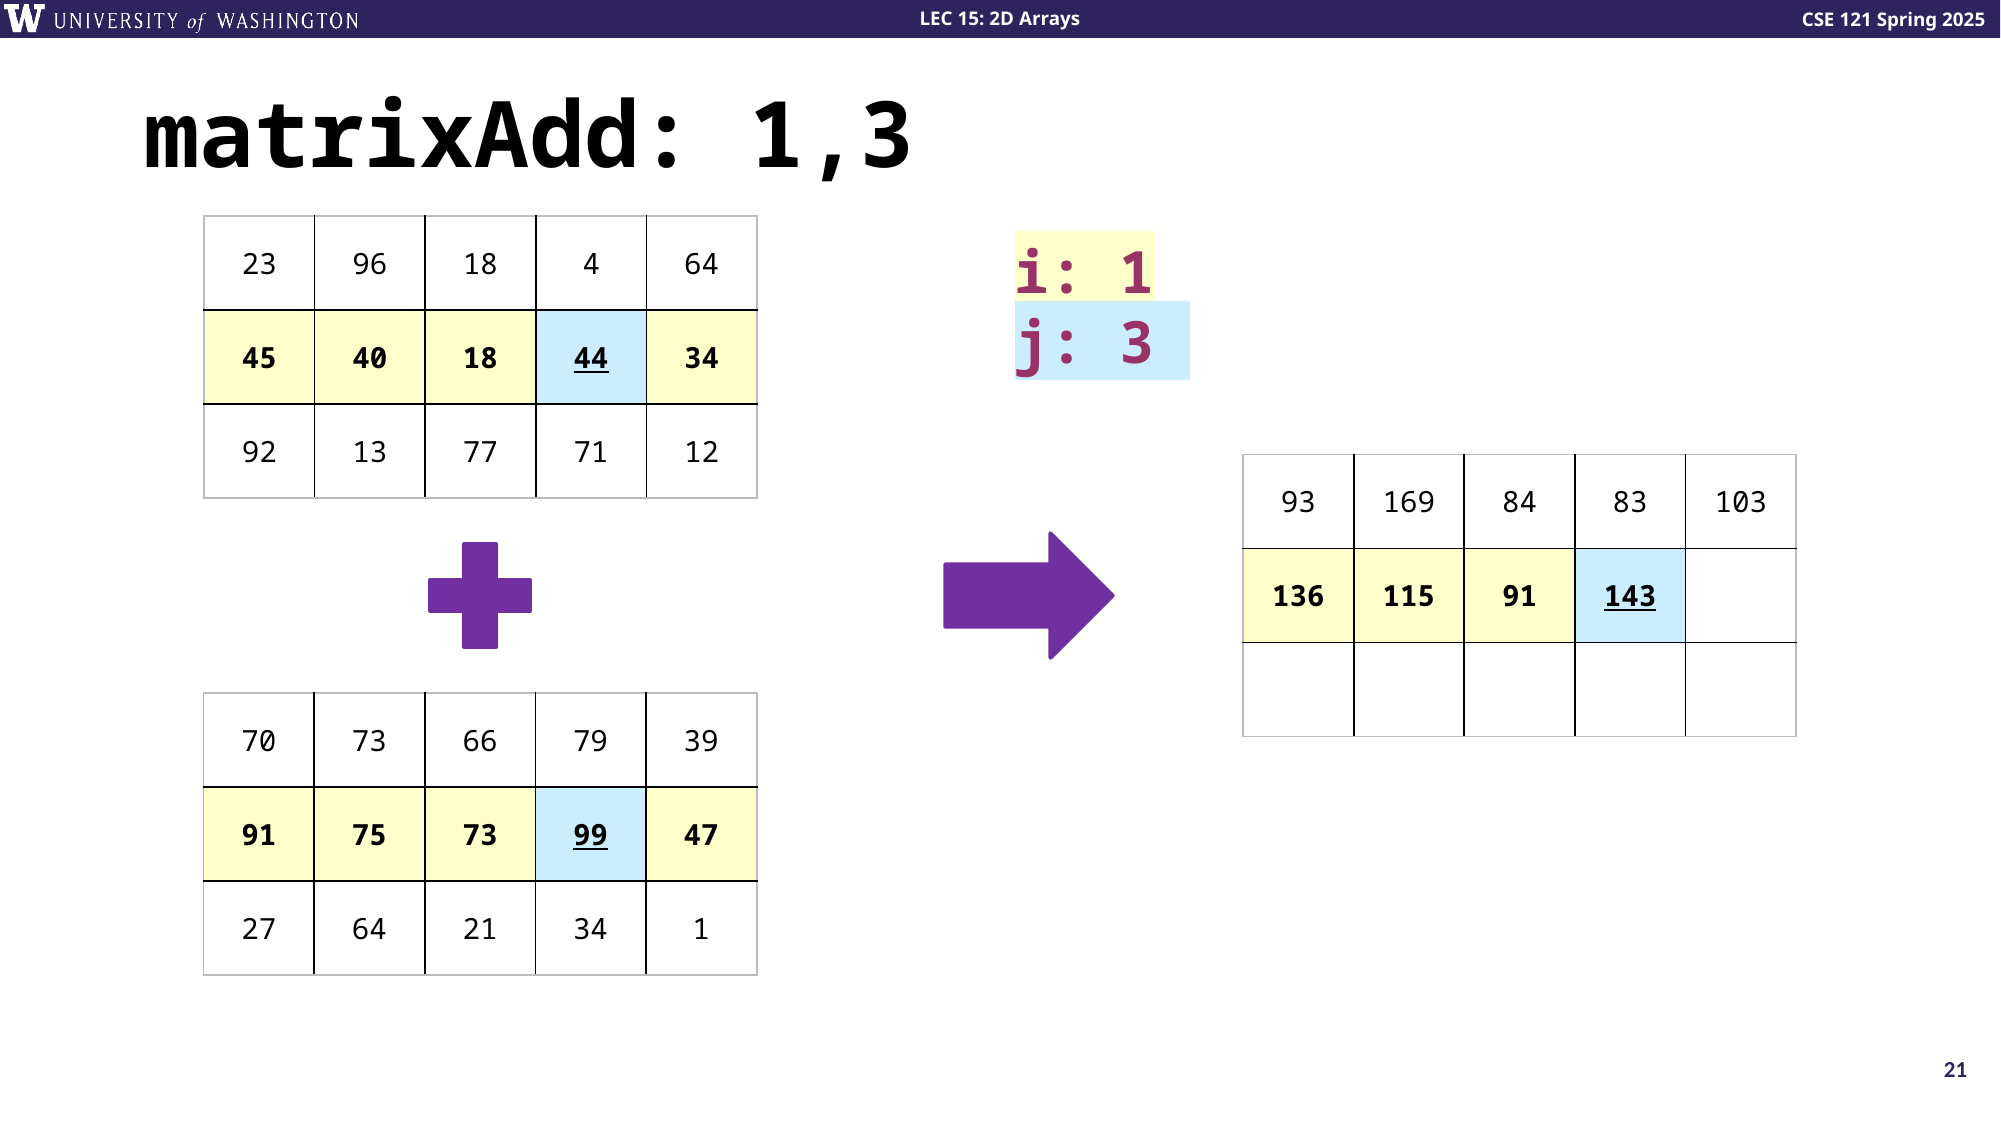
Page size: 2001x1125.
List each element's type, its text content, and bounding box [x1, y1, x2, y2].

title matrixAdd: 1,3 [137, 74, 1863, 200]
text_box [943, 531, 1115, 660]
table_header 96 [315, 217, 424, 309]
table_header 70 [204, 694, 313, 786]
table_header 84 [1465, 455, 1574, 548]
table_cell [1244, 643, 1353, 736]
slide_number 21 [1934, 1047, 1975, 1090]
table_cell 34 [536, 882, 645, 974]
table_cell 99 [536, 788, 645, 880]
table_cell 47 [647, 788, 756, 880]
table_cell 12 [647, 405, 756, 497]
table_cell [1355, 643, 1463, 736]
table_cell 27 [204, 882, 313, 974]
table_header 4 [537, 217, 646, 309]
picture [4, 4, 358, 33]
table_cell 1 [647, 882, 756, 974]
table_cell 34 [647, 311, 756, 403]
table_header 93 [1244, 455, 1353, 548]
table_cell 136 [1244, 549, 1353, 642]
table_cell 91 [1465, 549, 1574, 642]
table_cell 18 [426, 311, 535, 403]
table_cell 77 [426, 405, 535, 497]
table_cell 44 [537, 311, 646, 403]
table_cell 143 [1576, 549, 1685, 642]
table_cell 91 [204, 788, 313, 880]
table_header 169 [1355, 455, 1463, 548]
table_cell 92 [205, 405, 314, 497]
table_cell 71 [537, 405, 646, 497]
table_header 73 [315, 694, 424, 786]
table_header 39 [647, 694, 756, 786]
table_cell 40 [315, 311, 424, 403]
table_cell [1576, 643, 1685, 736]
table_cell 45 [205, 311, 314, 403]
table_cell 13 [315, 405, 424, 497]
table_cell [1686, 643, 1795, 736]
table_header 23 [205, 217, 314, 309]
table_cell 21 [426, 882, 535, 974]
table_cell [1465, 643, 1574, 736]
text_box [428, 542, 532, 649]
table_cell 75 [315, 788, 424, 880]
table_header 83 [1576, 455, 1685, 548]
text_box i: 1 j: 3 [999, 227, 1295, 383]
table_header 18 [426, 217, 535, 309]
table_header 64 [647, 217, 756, 309]
table_cell [1686, 549, 1795, 642]
table_cell 73 [426, 788, 535, 880]
table_cell 64 [315, 882, 424, 974]
table_header 79 [536, 694, 645, 786]
table_header 66 [426, 694, 535, 786]
table_header 103 [1686, 455, 1795, 548]
table_cell 115 [1355, 549, 1463, 642]
